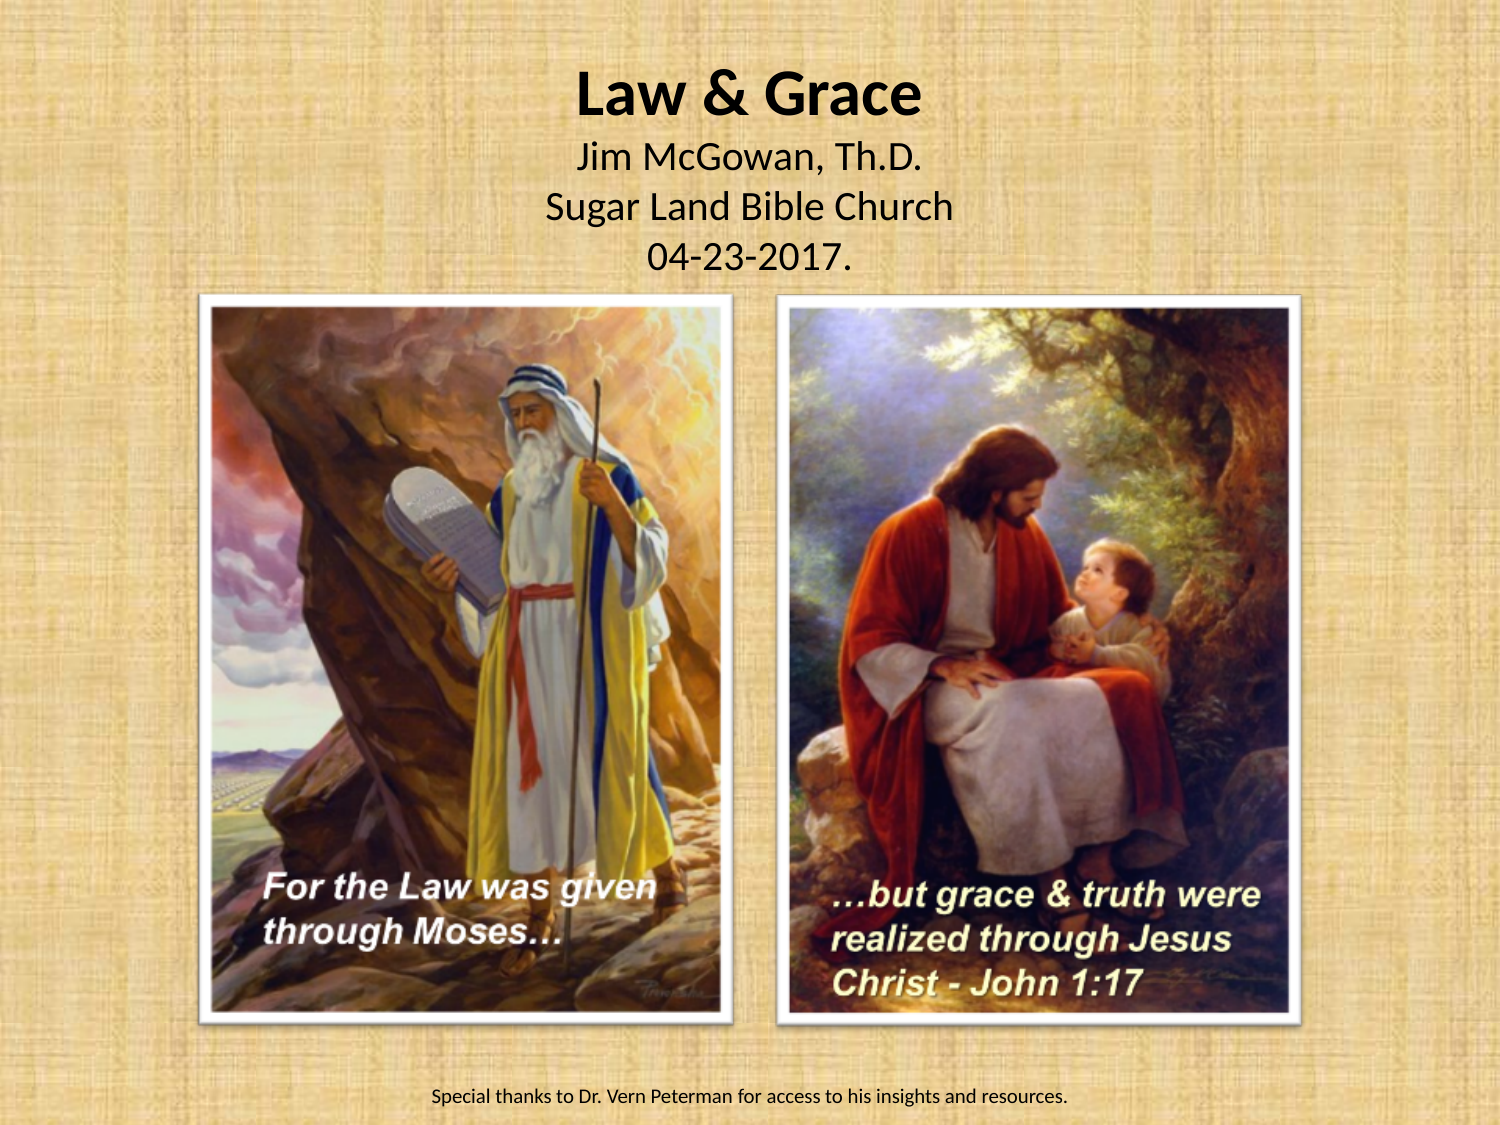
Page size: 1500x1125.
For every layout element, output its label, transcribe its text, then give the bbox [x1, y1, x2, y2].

title Law & Grace Jim McGowan, Th.D. Sugar Land Bible Church 04-23-2017. [75, 39, 1425, 288]
picture [0, 0, 1500, 1125]
text_box Special thanks to Dr. Vern Peterman for access to his insights and resources. [218, 1074, 1282, 1115]
